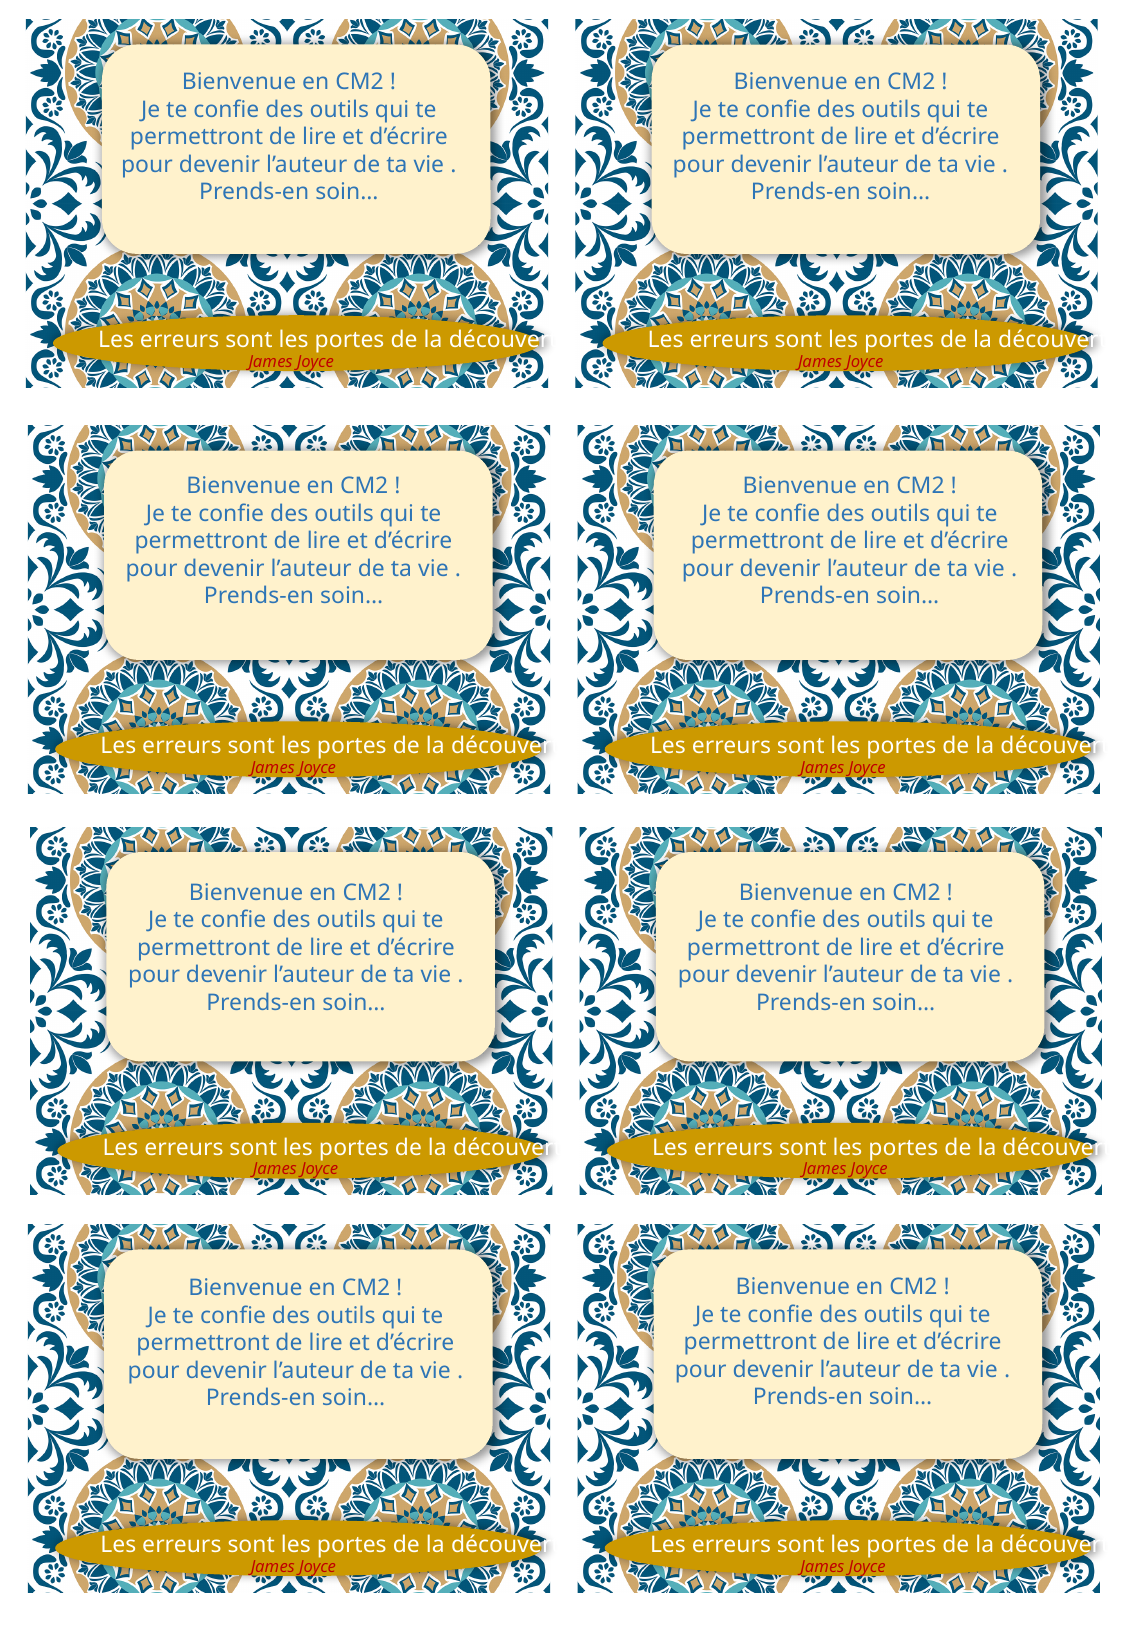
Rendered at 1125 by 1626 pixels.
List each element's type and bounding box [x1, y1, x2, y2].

text_box [25, 19, 575, 388]
text_box [577, 425, 1125, 794]
text_box [577, 1224, 1125, 1593]
text_box [575, 19, 1125, 388]
text_box [27, 425, 577, 794]
text_box [27, 1224, 577, 1593]
text_box [579, 827, 1125, 1195]
text_box [30, 827, 579, 1195]
